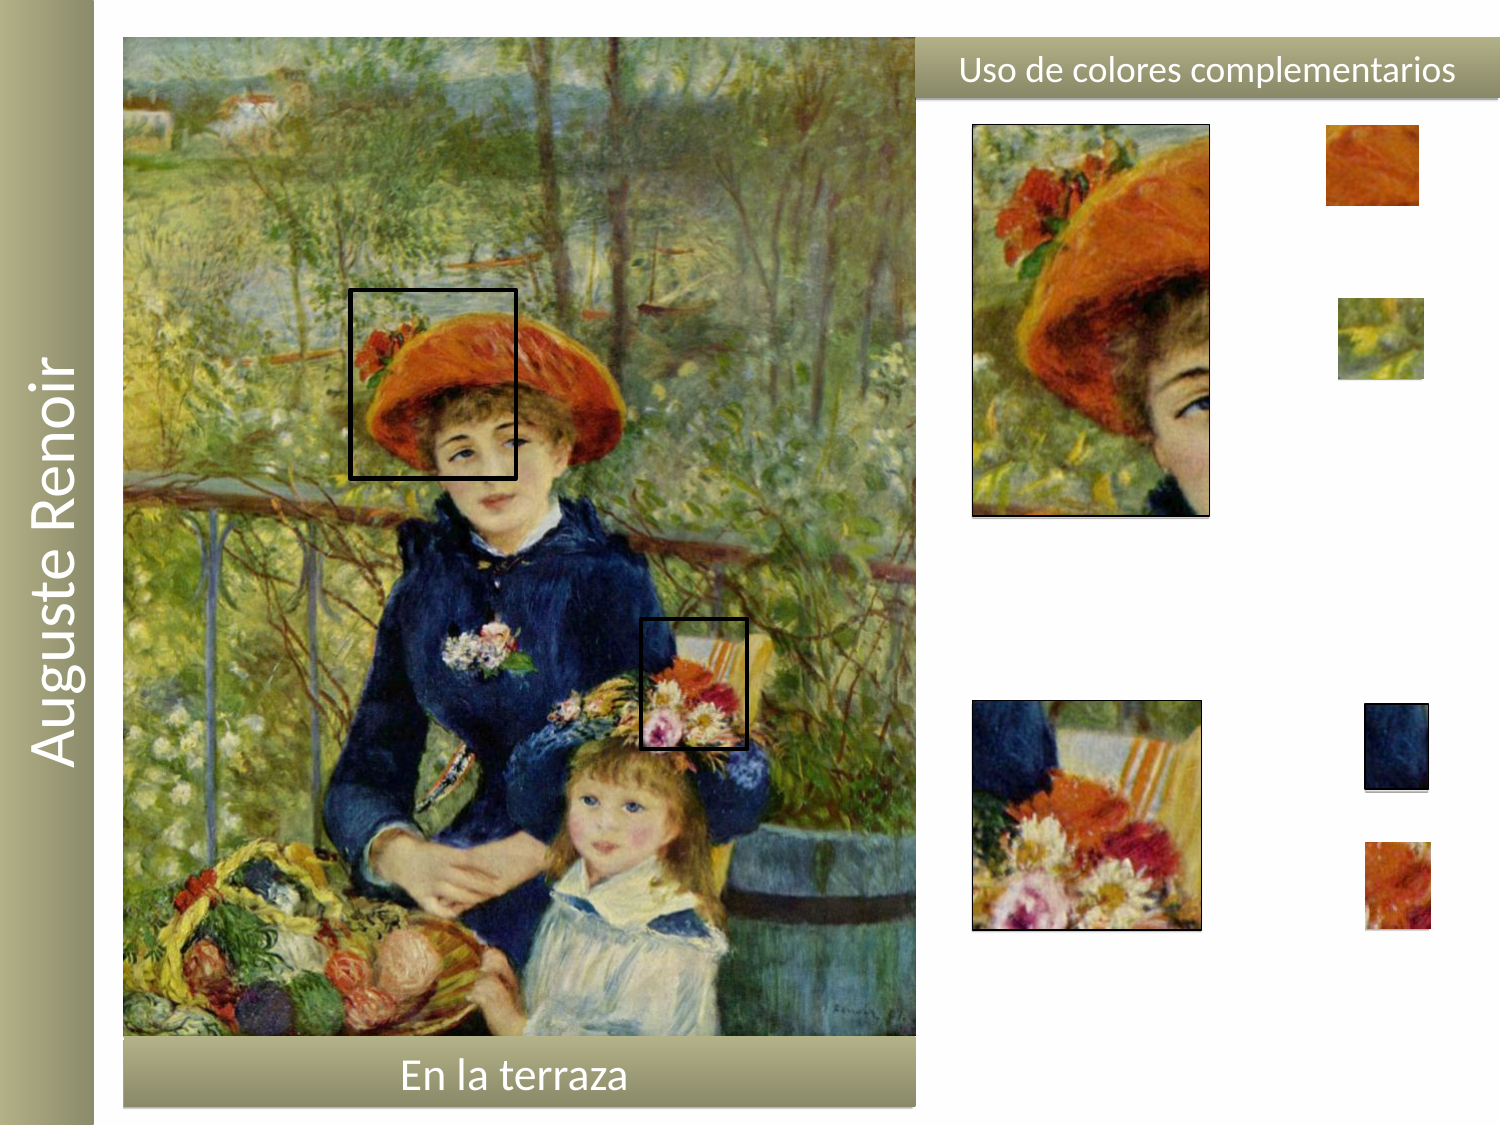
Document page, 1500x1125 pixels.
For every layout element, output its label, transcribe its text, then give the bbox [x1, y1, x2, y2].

picture [1326, 125, 1419, 206]
picture [1338, 298, 1424, 379]
text_box Auguste Renoir [0, 0, 94, 1125]
picture [1365, 704, 1429, 789]
picture [972, 125, 1210, 516]
text_box Uso de colores complementarios [917, 37, 1500, 98]
picture [1365, 841, 1431, 930]
text_box En la terraza [123, 1042, 916, 1107]
picture [123, 37, 916, 1036]
picture [972, 701, 1202, 930]
